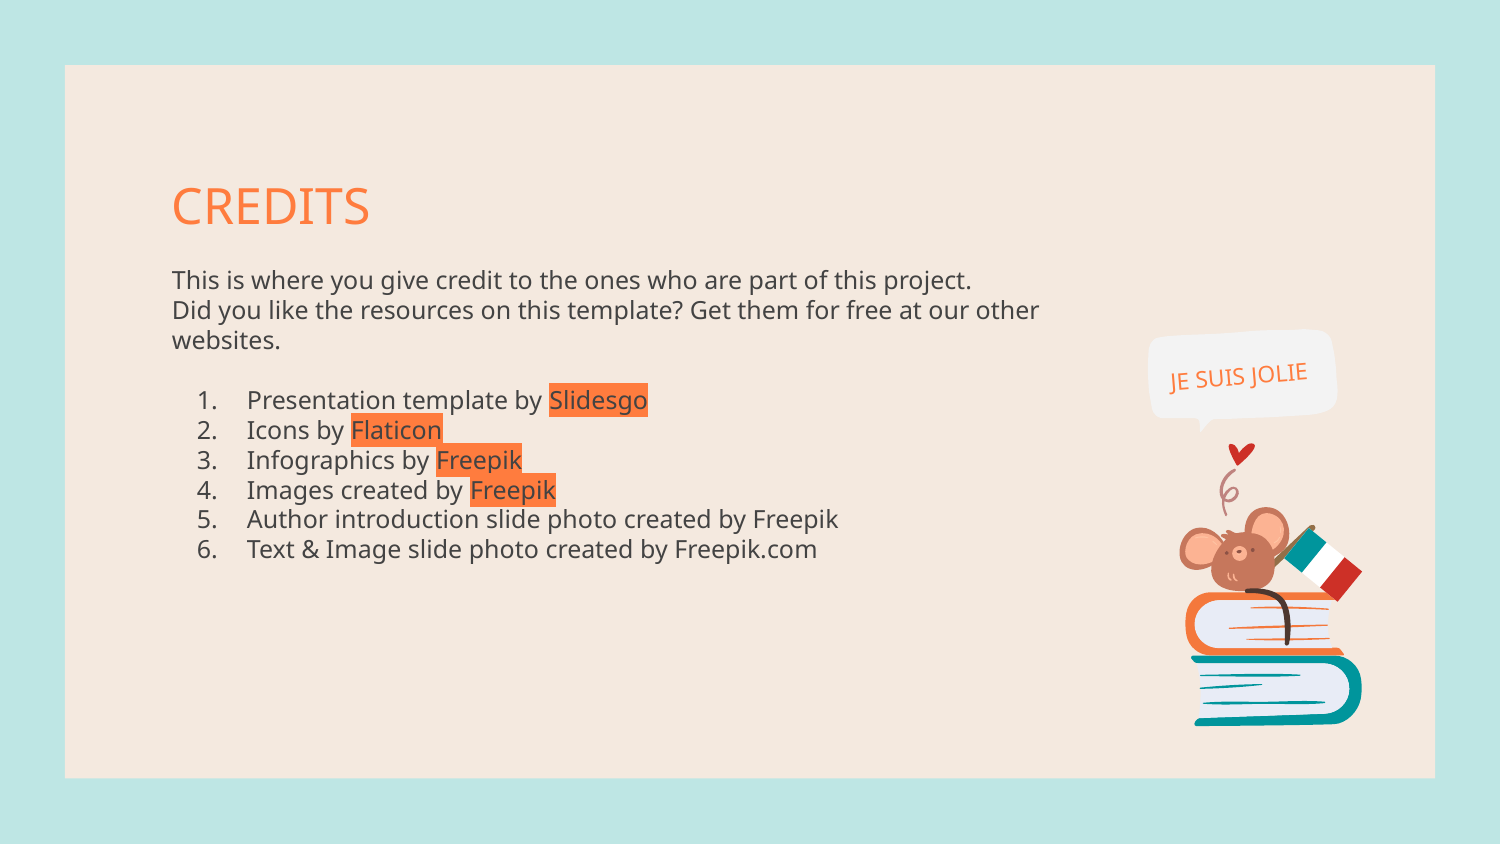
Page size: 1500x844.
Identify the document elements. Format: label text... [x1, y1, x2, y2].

text_box [1251, 513, 1263, 536]
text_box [1140, 309, 1344, 441]
text_box [1185, 592, 1344, 656]
subtitle This is where you give credit to the ones who are part of this project. Did you like the resources on this template? Get them for free at our other websites. Presentation template by Slidesgo Icons by Flaticon Infographics by Freepik Images created by Freepik Author introduction slide photo created by Freepik Text & Image slide photo created by Freepik.com [156, 249, 1058, 344]
text_box [1229, 449, 1254, 466]
text_box [1232, 546, 1248, 561]
text_box [1194, 600, 1333, 649]
text_box [1211, 507, 1277, 592]
text_box [1244, 588, 1261, 594]
text_box [1232, 573, 1238, 582]
text_box [1219, 468, 1239, 517]
text_box [1227, 572, 1232, 581]
text_box [1179, 527, 1223, 570]
text_box [1185, 533, 1222, 565]
text_box [1199, 673, 1301, 677]
text_box [1191, 655, 1362, 727]
text_box [1282, 611, 1291, 646]
text_box [1228, 625, 1284, 629]
text_box [1291, 624, 1328, 628]
title CREDITS [156, 152, 558, 250]
text_box [1202, 700, 1326, 705]
text_box [1196, 663, 1350, 719]
text_box [1290, 637, 1330, 641]
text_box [1266, 512, 1363, 603]
text_box [1199, 684, 1263, 689]
